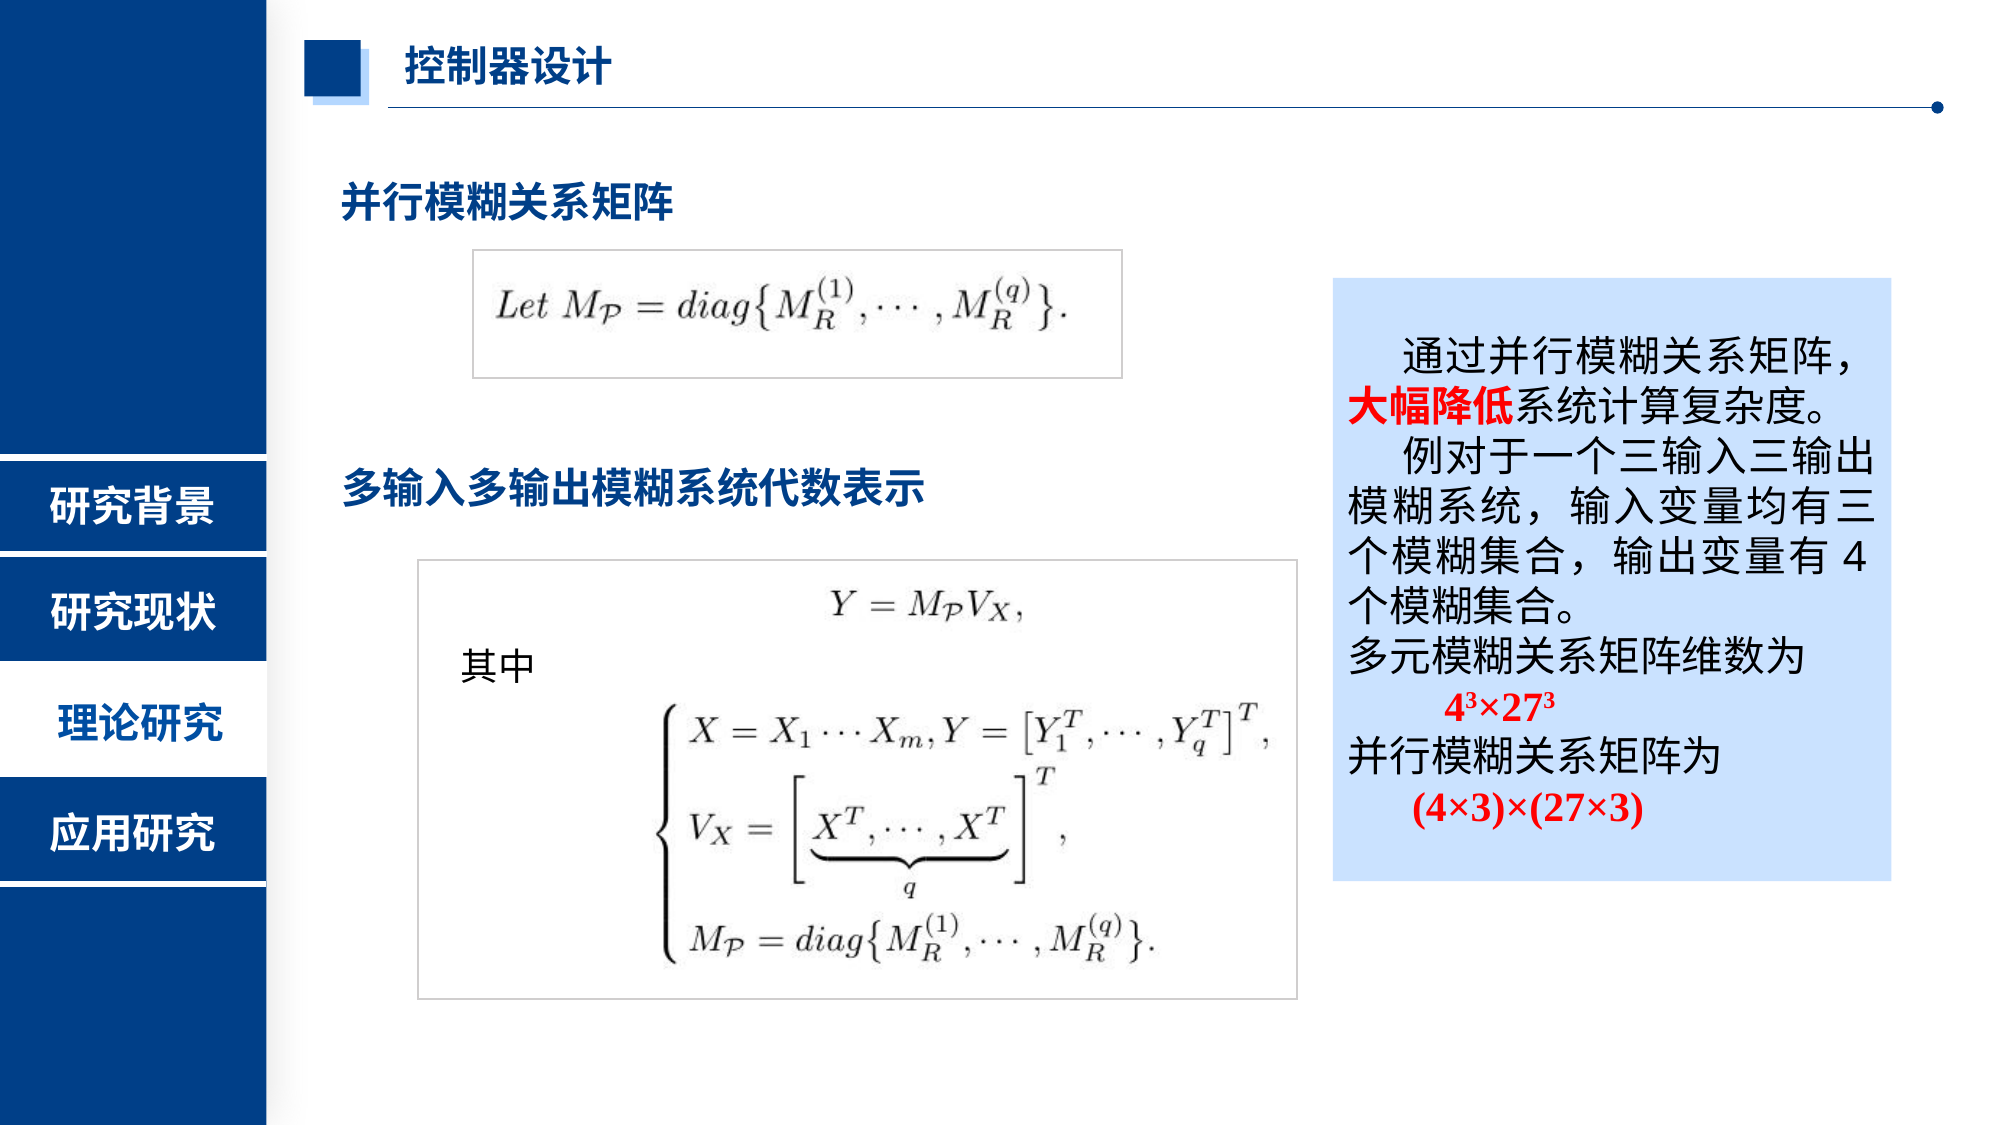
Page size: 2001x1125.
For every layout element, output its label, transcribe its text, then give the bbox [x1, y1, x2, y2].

picture [491, 270, 1067, 339]
text_box 应用研究 [0, 779, 267, 861]
text_box [472, 249, 1123, 379]
picture [564, 682, 1333, 987]
text_box [417, 559, 1298, 1000]
text_box 通过并行模糊关系矩阵，大幅降低系统计算复杂度。 例对于一个三输入三输出模糊系统，输入变量均有三个模糊集合，输出变量有4个模糊集合。 多元模糊关系矩阵维数为 43×273 并行模糊关系矩阵为 (4×3)×(27×3) [1332, 277, 1893, 882]
text_box 理论研究 [7, 670, 274, 751]
text_box 研究现状 [0, 558, 268, 664]
text_box 多输入多输出模糊系统代数表示 [326, 454, 941, 520]
picture [529, 575, 1298, 650]
text_box [0, 664, 268, 776]
text_box 研究背景 [0, 453, 267, 523]
list 控制器设计 [389, 37, 629, 99]
text_box 并行模糊关系矩阵 [326, 168, 690, 233]
